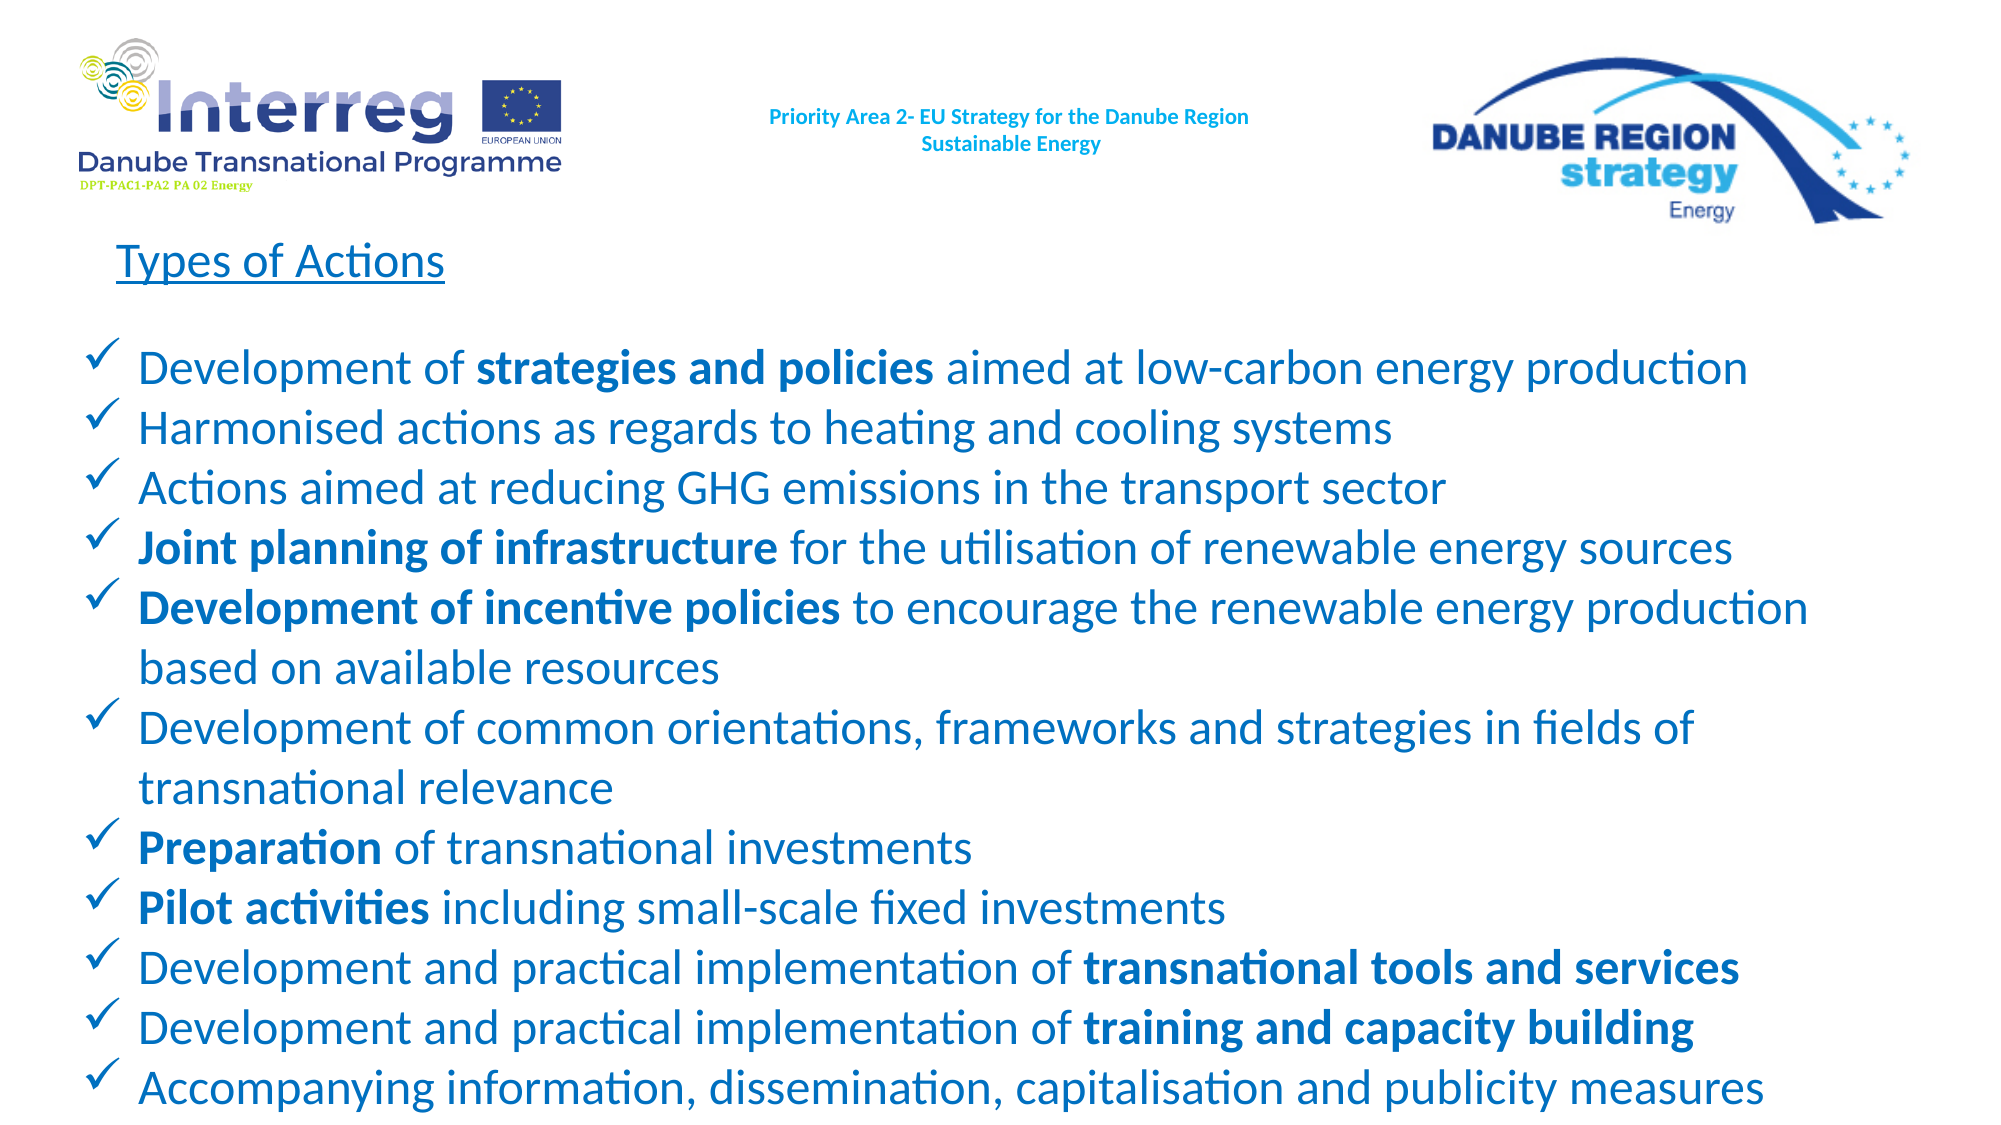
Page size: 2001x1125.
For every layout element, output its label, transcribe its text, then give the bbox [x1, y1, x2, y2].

text_box Types of Actions [101, 220, 461, 295]
picture [79, 38, 602, 220]
text_box Priority Area 2- EU Strategy for the Danube Region Sustainable Energy [754, 93, 1347, 164]
text_box Development of strategies and policies aimed at low-carbon energy production Harmonised actions as regards to heating and cooling systems Actions aimed at reducing GHG emissions in the transport sector Joint planning of infrastructure for the utilisation of renewable energy sources Development of incentive policies to encourage the renewable energy production based on available resources Development of common orientations, frameworks and strategies in fields of transnational relevance Preparation of transnational investments Pilot activities including small-scale fixed investments Development and practical implementation of transnational tools and services Development and practical implementation of training and capacity building Accompanying information, dissemination, capitalisation and publicity measures [67, 327, 1954, 1125]
picture [1410, 33, 1934, 249]
